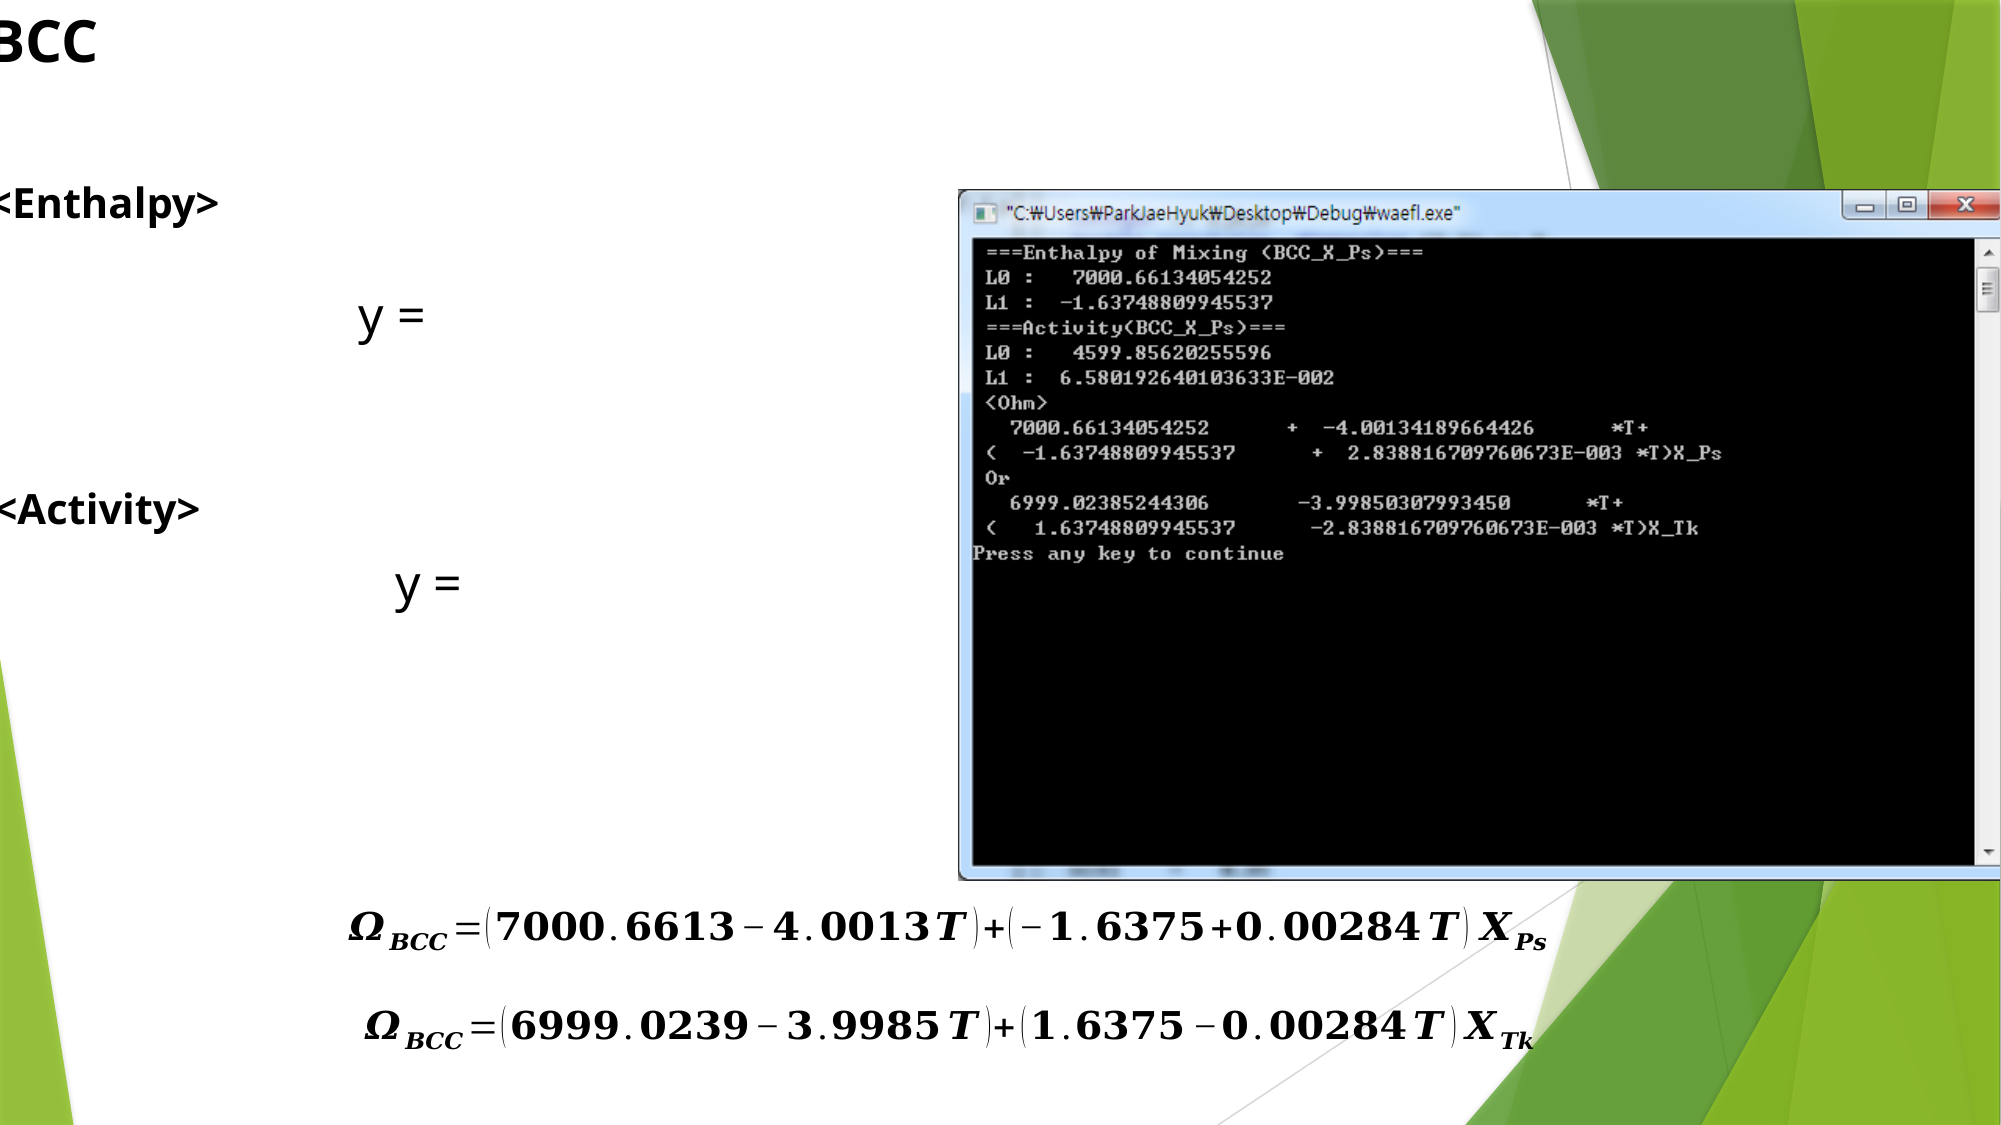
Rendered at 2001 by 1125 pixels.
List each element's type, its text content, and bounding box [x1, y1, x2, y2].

text_box BCC [0, 0, 114, 82]
text_box <Enthalpy> [0, 169, 235, 235]
picture [958, 188, 2000, 881]
text_box <Activity> [0, 475, 216, 540]
